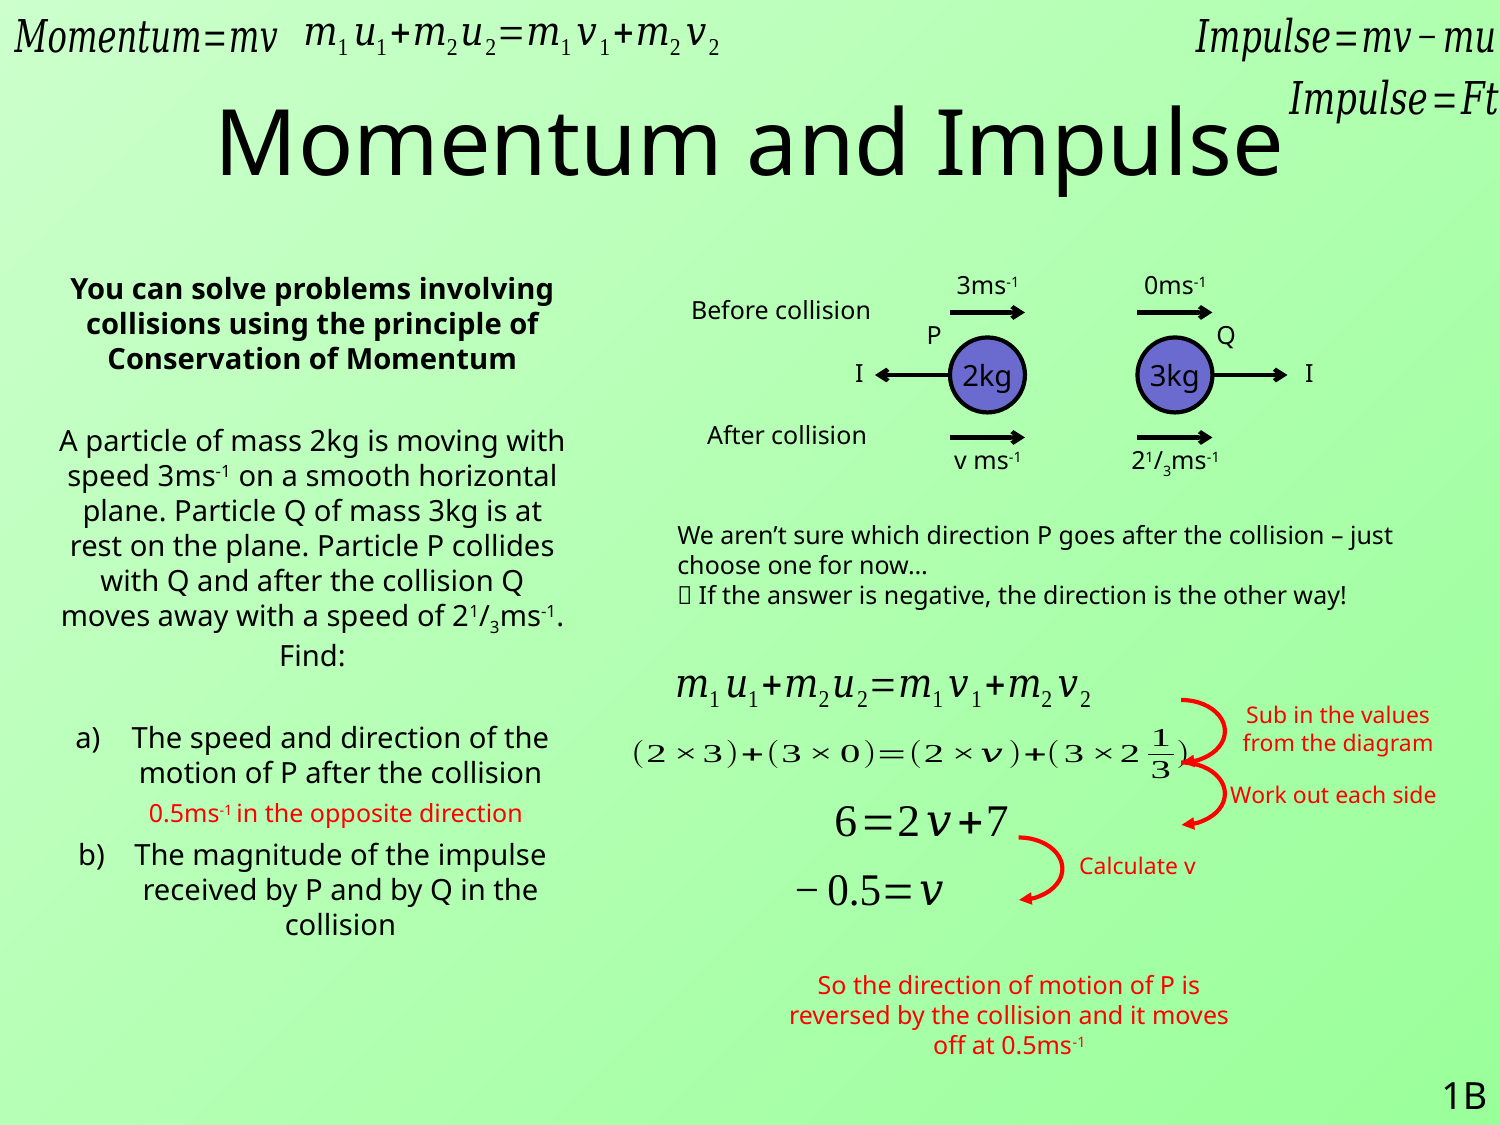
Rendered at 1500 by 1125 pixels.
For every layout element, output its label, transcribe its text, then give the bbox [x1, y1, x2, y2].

text_box Work out each side [1210, 773, 1457, 816]
title Momentum and Impulse [75, 45, 1425, 233]
text_box I [840, 350, 879, 395]
text_box 3ms-1 [941, 262, 1035, 308]
text_box 1B [1426, 1064, 1500, 1125]
text_box Calculate v [1047, 843, 1238, 886]
text_box [1181, 761, 1216, 830]
text_box We aren’t sure which direction P goes after the collision – just choose one for now…  If the answer is negative, the direction is the other way! [662, 512, 1438, 618]
text_box v ms-1 [939, 437, 1037, 483]
text_box [1145, 335, 1201, 349]
text_box 0.5ms-1 in the opposite direction [134, 790, 539, 836]
text_box [1181, 699, 1215, 763]
text_box [956, 400, 1019, 415]
text_box Before collision [676, 287, 887, 333]
text_box 3kg [1125, 349, 1225, 400]
text_box [957, 335, 1018, 349]
text_box [1018, 836, 1064, 905]
text_box 21/3ms-1 [1116, 437, 1235, 487]
list You can solve problems involving collisions using the principle of Conservation of Momentum A particle of mass 2kg is moving with speed 3ms-1 on a smooth horizontal plane. Particle Q of mass 3kg is at rest on the plane. Particle P collides with Q and after the collision Q moves away with a speed of 21/3ms-1. Find: The speed and direction of the motion of P after the collision The magnitude of the impulse received by P and by Q in the collision [37, 262, 588, 1005]
text_box 2kg [937, 349, 1038, 400]
text_box [1144, 400, 1206, 415]
text_box P [911, 312, 957, 358]
text_box I [1290, 350, 1329, 395]
text_box Q [1201, 312, 1251, 358]
text_box Sub in the values from the diagram [1215, 693, 1461, 764]
text_box After collision [692, 412, 883, 458]
text_box So the direction of motion of P is reversed by the collision and it moves off at 0.5ms-1 [757, 962, 1261, 1068]
text_box 0ms-1 [1129, 262, 1222, 308]
